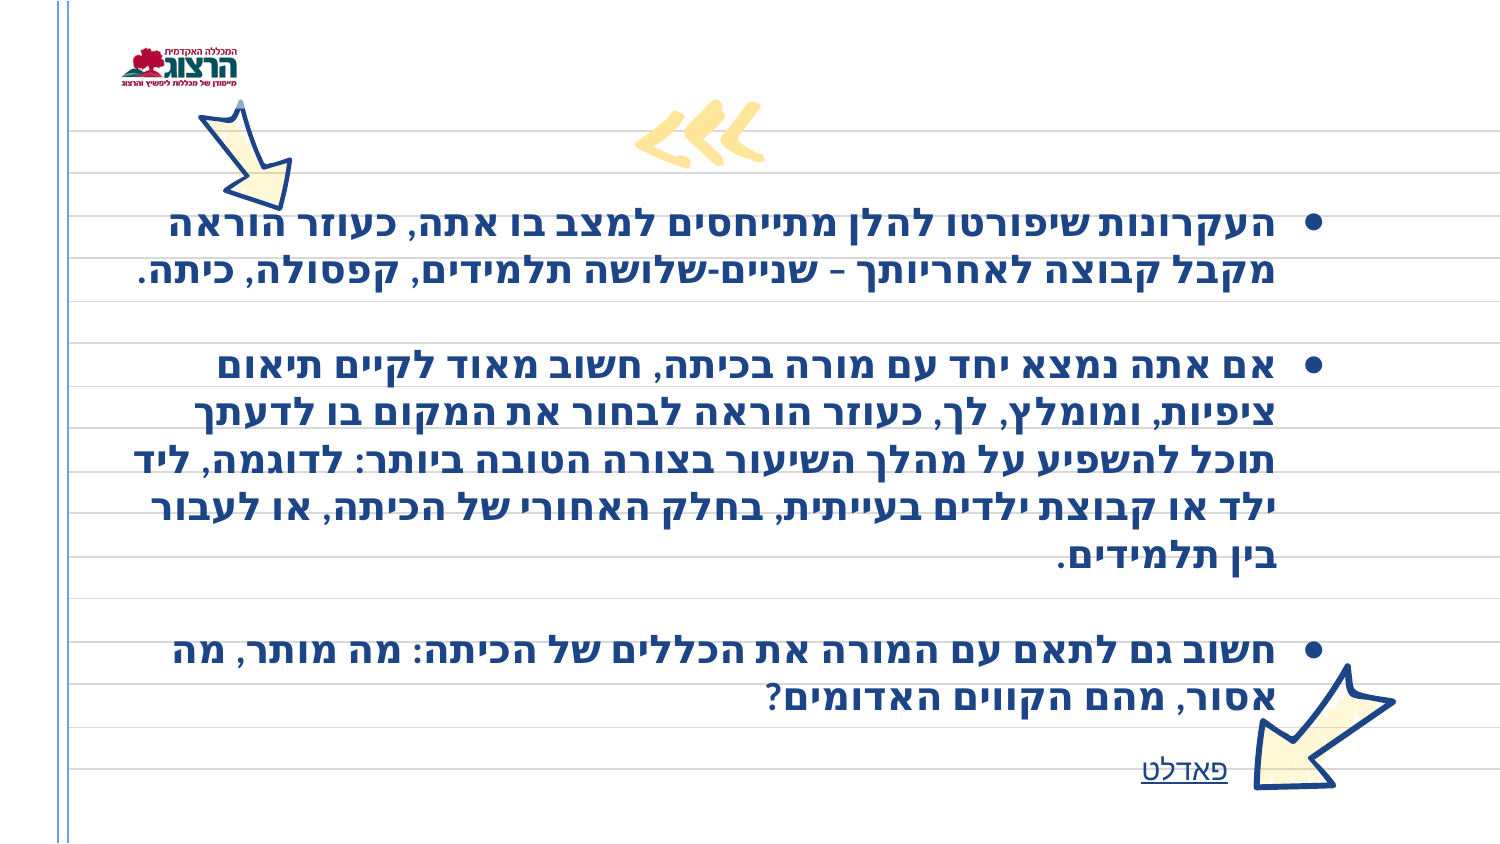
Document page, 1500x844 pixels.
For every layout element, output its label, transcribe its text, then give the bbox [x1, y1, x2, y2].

text_box [77, 25, 280, 109]
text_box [196, 99, 293, 212]
picture [104, 38, 253, 96]
text_box פאדלט [1126, 736, 1500, 844]
subtitle העקרונות שיפורטו להלן מתייחסים למצב בו אתה, כעוזר הוראה מקבל קבוצה לאחריותך – שניים-שלושה תלמידים, קפסולה, כיתה. אם אתה נמצא יחד עם מורה בכיתה, חשוב מאוד לקיים תיאום ציפיות, ומומלץ, לך, כעוזר הוראה לבחור את המקום בו לדעתך תוכל להשפיע על מהלך השיעור בצורה הטובה ביותר: לדוגמה, ליד ילד או קבוצת ילדים בעייתית, בחלק האחורי של הכיתה, או לעבור בין תלמידים. חשוב גם לתאם עם המורה את הכללים של הכיתה: מה מותר, מה אסור, מהם הקווים האדומים? [104, 229, 1341, 686]
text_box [1258, 658, 1386, 808]
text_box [632, 99, 766, 169]
